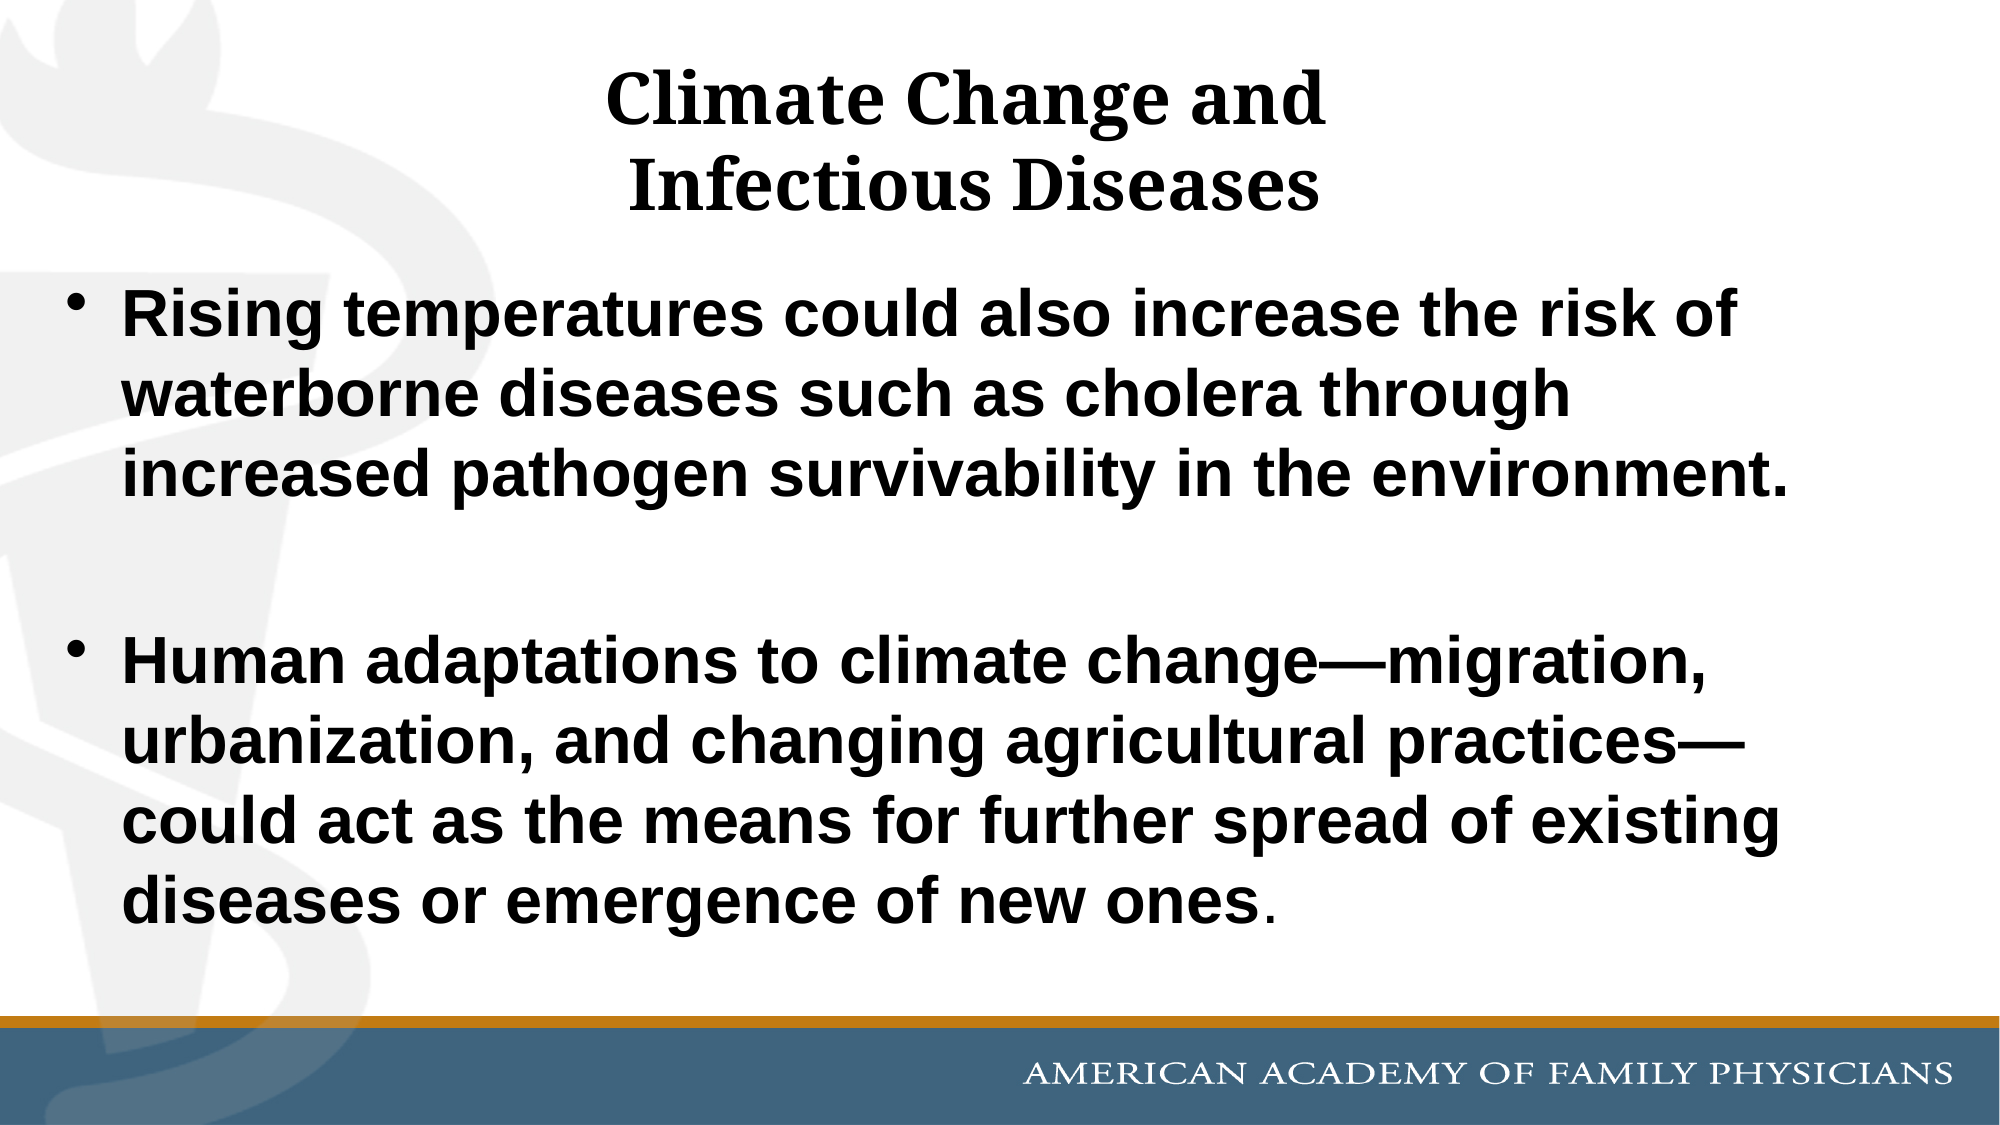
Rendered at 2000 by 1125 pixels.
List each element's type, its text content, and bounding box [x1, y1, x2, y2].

list Rising temperatures could also increase the risk of waterborne diseases such as cholera through increased pathogen survivability in the environment. Human adaptations to climate change—migration, urbanization, and changing agricultural practices—could act as the means for further spread of existing diseases or emergence of new ones. [49, 262, 1900, 1005]
title Climate Change and Infectious Diseases [49, 45, 1900, 233]
picture [0, 0, 2000, 1125]
